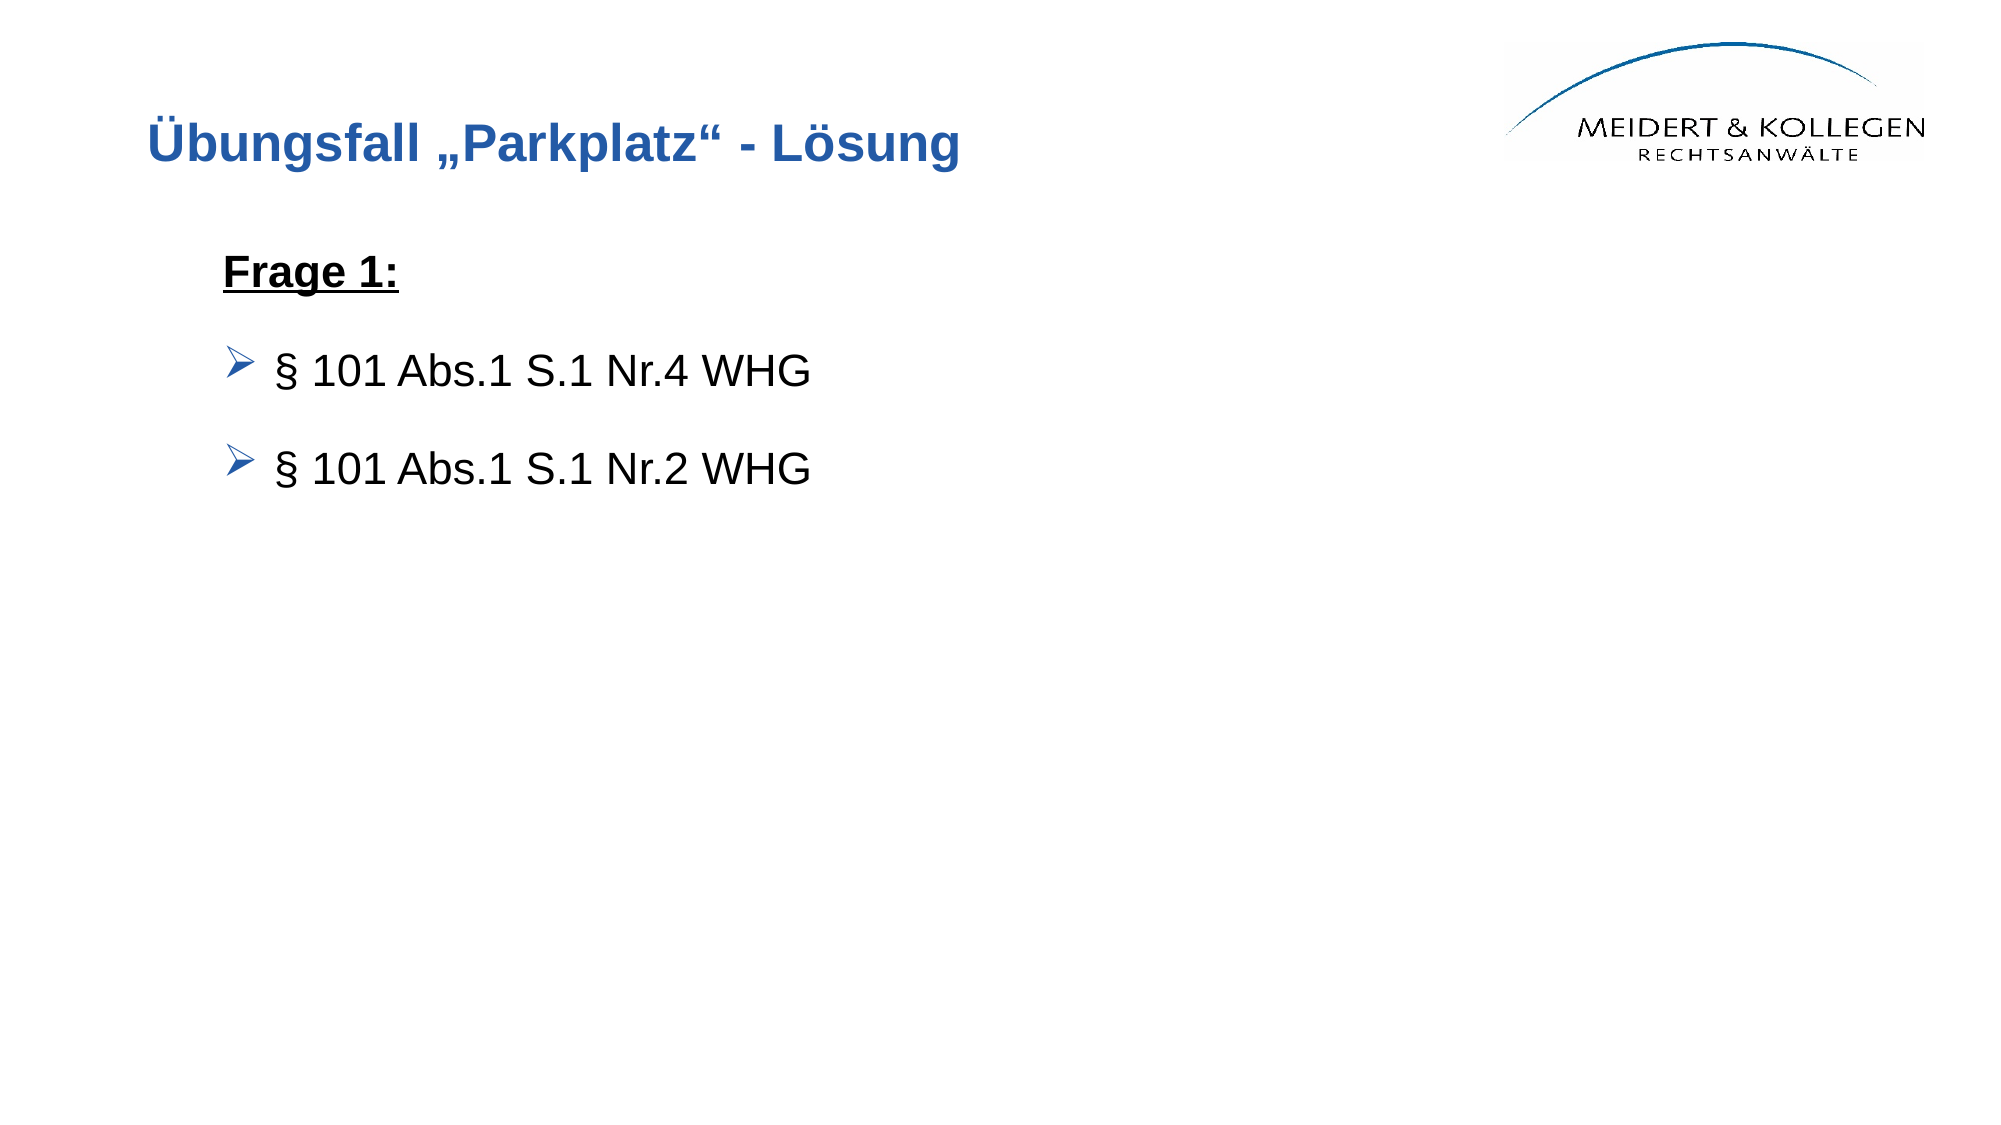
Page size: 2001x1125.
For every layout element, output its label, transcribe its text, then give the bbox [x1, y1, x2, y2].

list Frage 1: § 101 Abs.1 S.1 Nr.4 WHG § 101 Abs.1 S.1 Nr.2 WHG [222, 247, 1801, 844]
picture [1504, 42, 1924, 161]
title Übungsfall „Parkplatz“ - Lösung [147, 111, 1467, 224]
